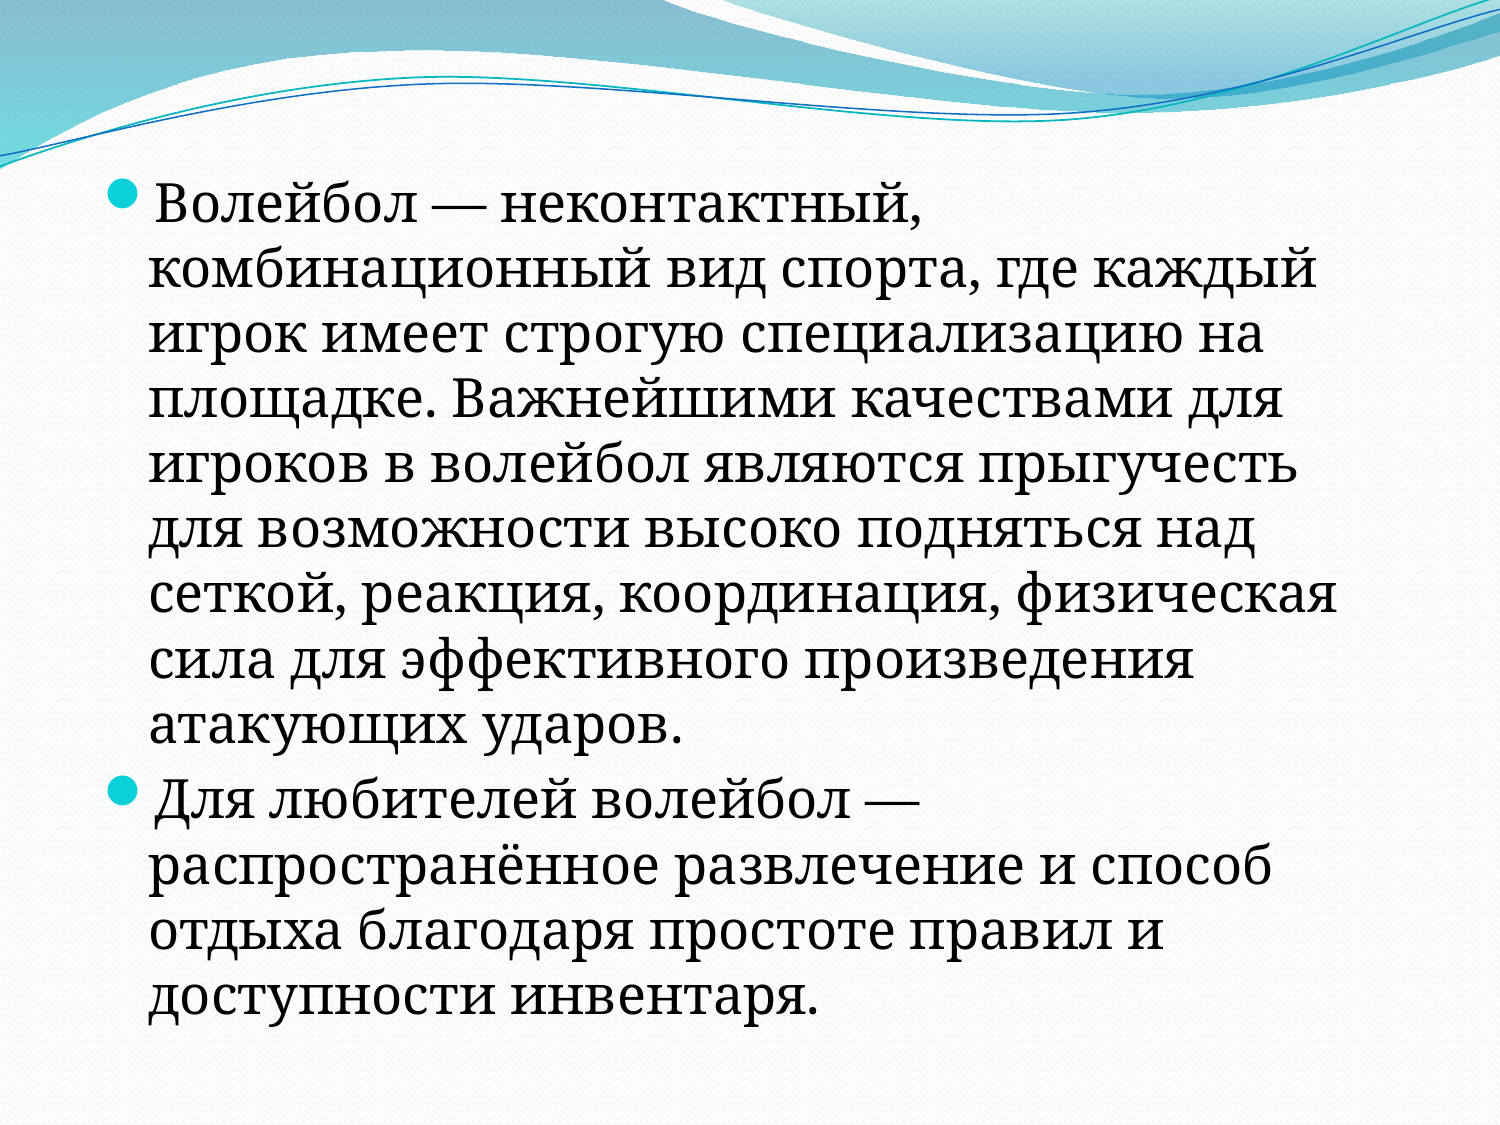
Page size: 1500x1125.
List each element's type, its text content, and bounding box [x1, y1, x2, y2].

list Волейбол — неконтактный, комбинационный вид спорта, где каждый игрок имеет строгую специализацию на площадке. Важнейшими качествами для игроков в волейбол являются прыгучесть для возможности высоко подняться над сеткой, реакция, координация, физическая сила для эффективного произведения атакующих ударов. Для любителей волейбол — распространённое развлечение и способ отдыха благодаря простоте правил и доступности инвентаря. [88, 160, 1425, 1071]
